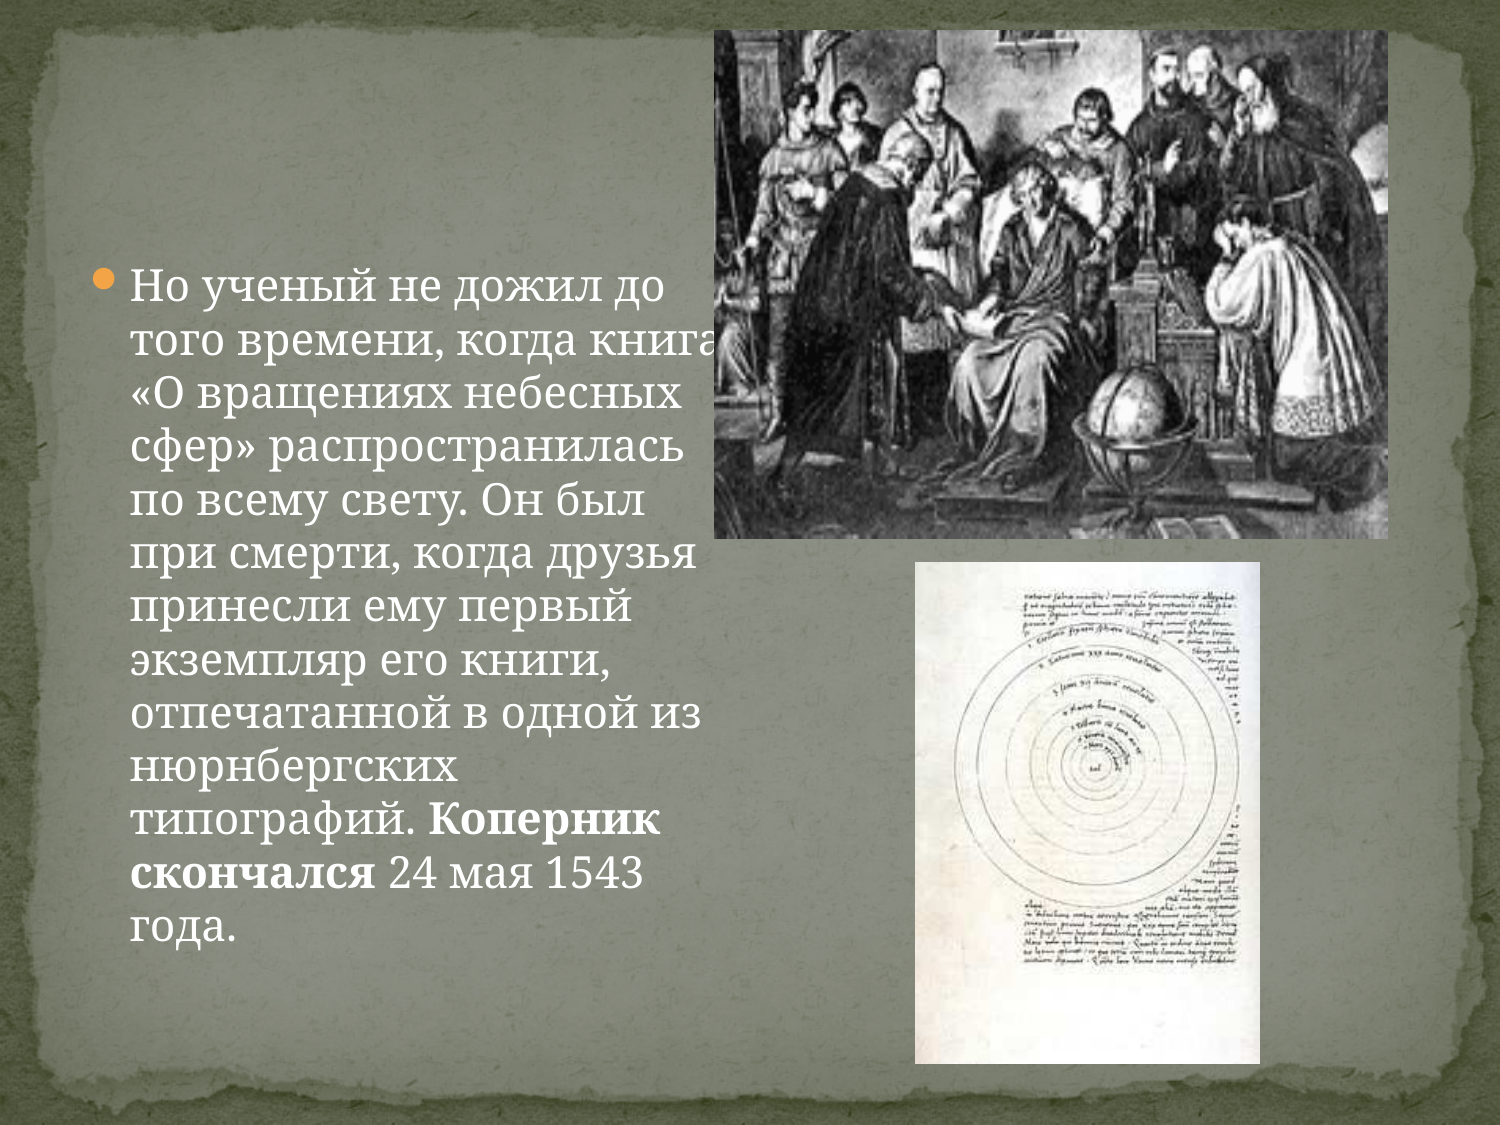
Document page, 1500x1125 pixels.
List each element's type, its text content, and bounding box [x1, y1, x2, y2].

list Но ученый не дожил до того времени, когда книга «О вращениях небесных сфер» распространилась по всему свету. Он был при смерти, когда друзья принесли ему первый экземпляр его книги, отпечатанной в одной из нюрнбергских типографий. Коперник скончался 24 мая 1543 года. [75, 249, 741, 1000]
picture [915, 562, 1260, 1064]
picture [714, 30, 1388, 539]
